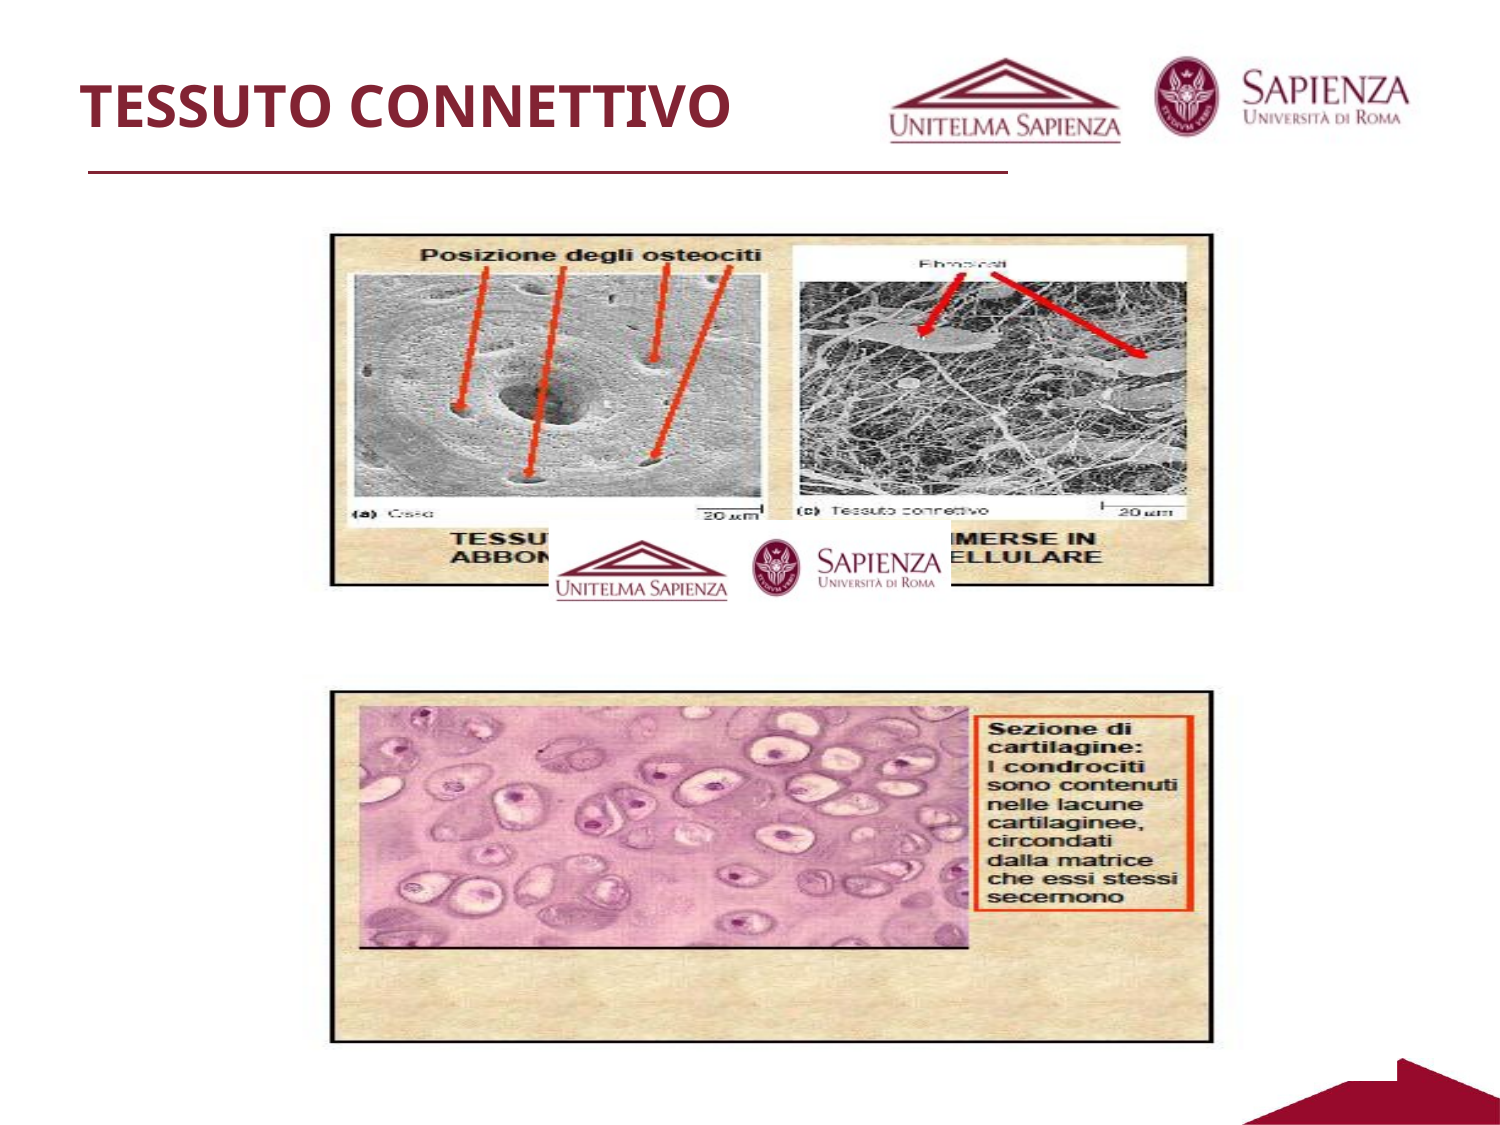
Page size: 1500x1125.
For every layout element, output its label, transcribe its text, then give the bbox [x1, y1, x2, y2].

text_box [548, 520, 952, 605]
text_box [879, 30, 1424, 149]
title TESSUTO CONNETTIVO [74, 54, 1426, 258]
picture [1241, 1058, 1500, 1125]
text_box [147, 258, 1398, 1081]
